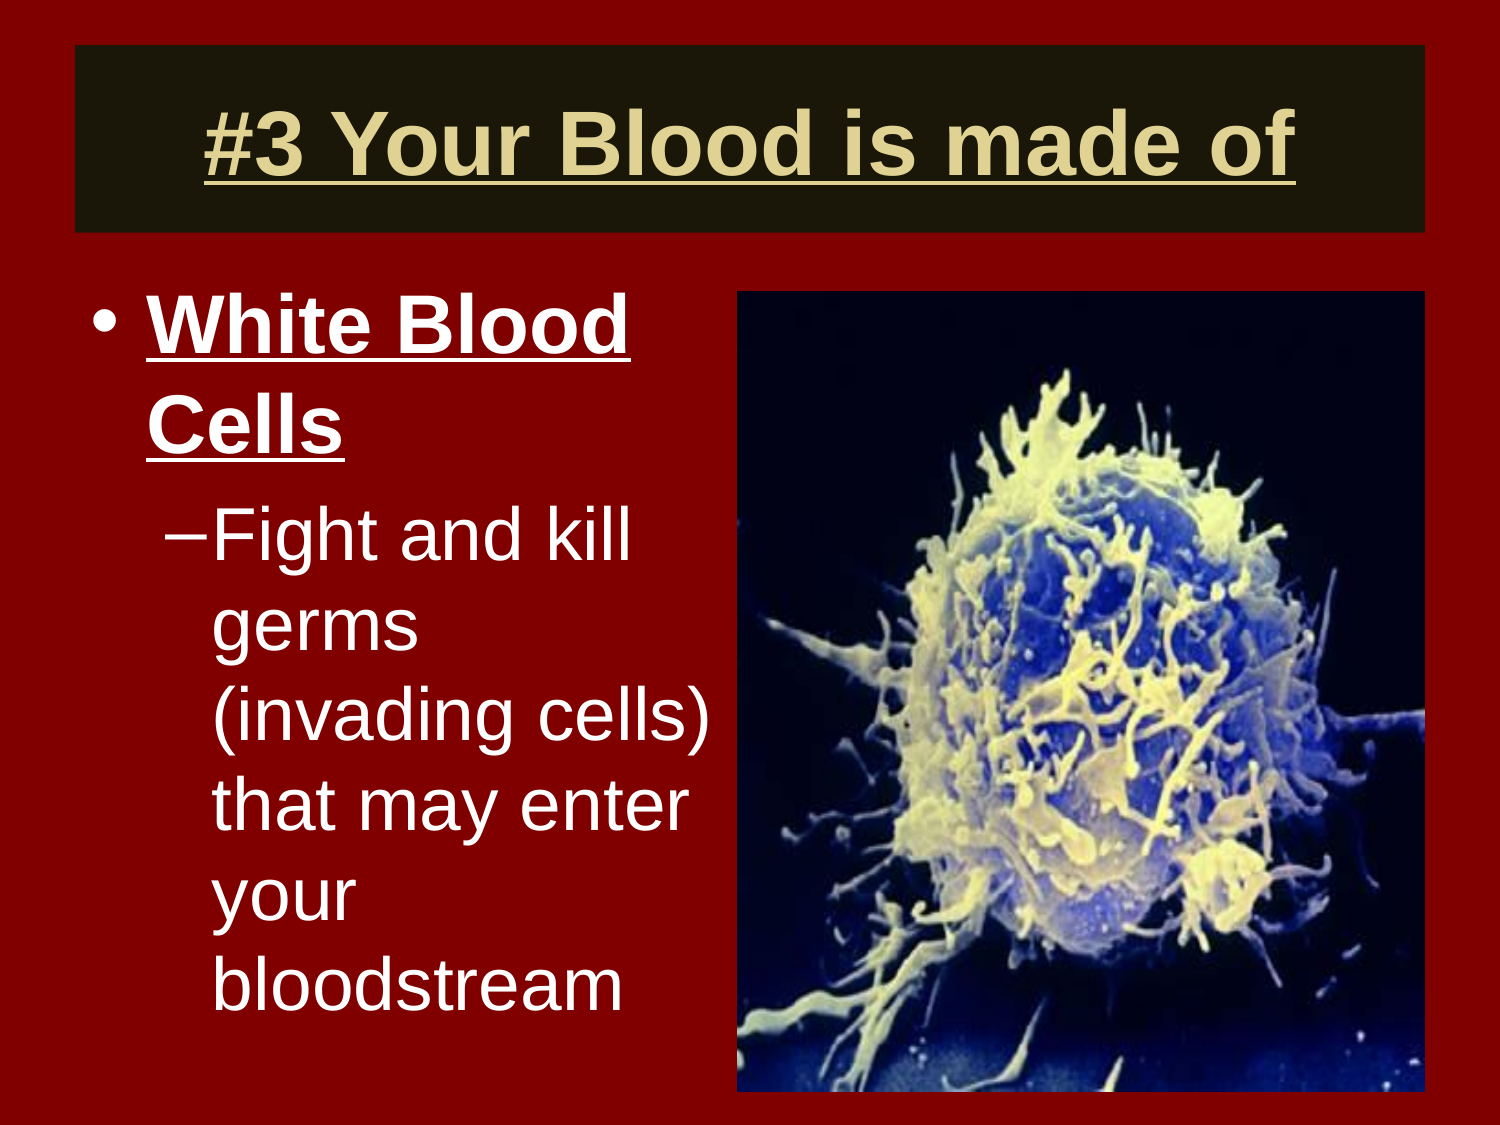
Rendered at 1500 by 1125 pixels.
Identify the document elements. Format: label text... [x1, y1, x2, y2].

list White Blood Cells Fight and kill germs (invading cells) that may enter your bloodstream [75, 262, 738, 1005]
title #3 Your Blood is made of [75, 45, 1425, 233]
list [737, 291, 1426, 1092]
